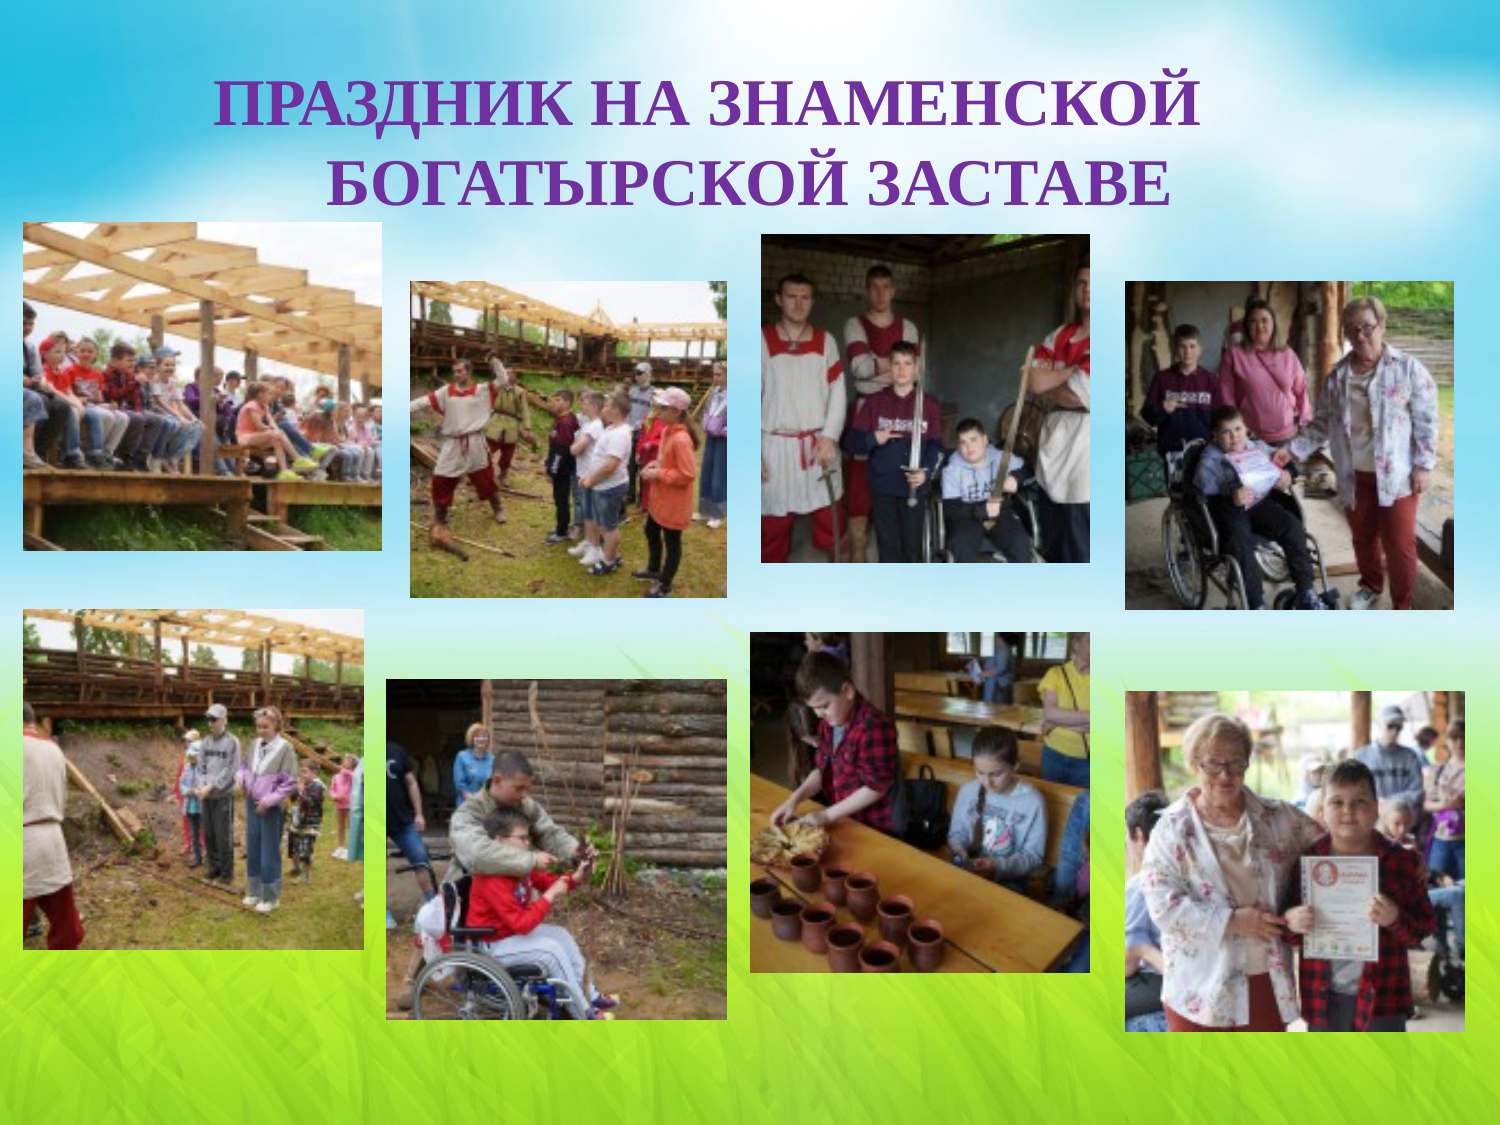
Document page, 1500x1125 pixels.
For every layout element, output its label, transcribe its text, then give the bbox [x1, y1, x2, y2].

picture [0, 0, 1500, 1125]
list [23, 222, 382, 551]
title ПРАЗДНИК НА ЗНАМЕНСКОЙ БОГАТЫРСКОЙ ЗАСТАВЕ [75, 45, 1425, 233]
